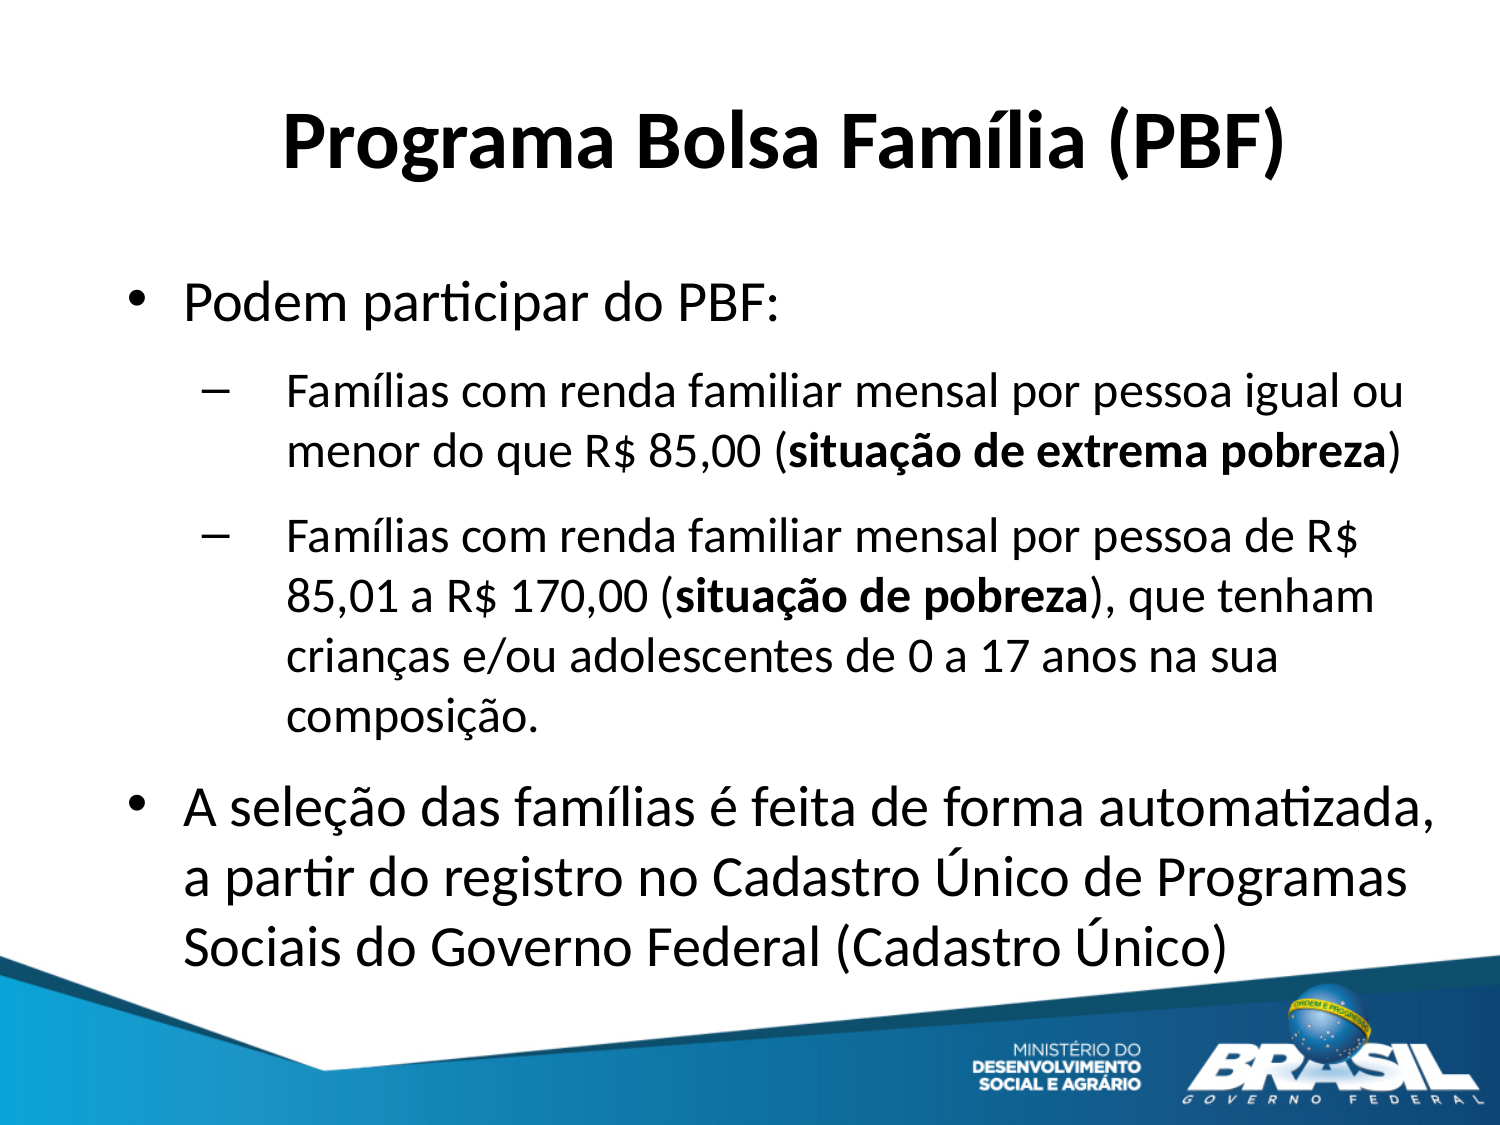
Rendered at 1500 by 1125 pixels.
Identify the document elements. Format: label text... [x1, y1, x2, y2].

picture [0, 0, 1500, 1125]
text_box Podem participar do PBF: Famílias com renda familiar mensal por pessoa igual ou menor do que R$ 85,00 (situação de extrema pobreza) Famílias com renda familiar mensal por pessoa de R$ 85,01 a R$ 170,00 (situação de pobreza), que tenham crianças e/ou adolescentes de 0 a 17 anos na sua composição. A seleção das famílias é feita de forma automatizada, a partir do registro no Cadastro Único de Programas Sociais do Governo Federal (Cadastro Único) [112, 255, 1459, 985]
text_box Programa Bolsa Família (PBF) [58, 78, 1500, 208]
